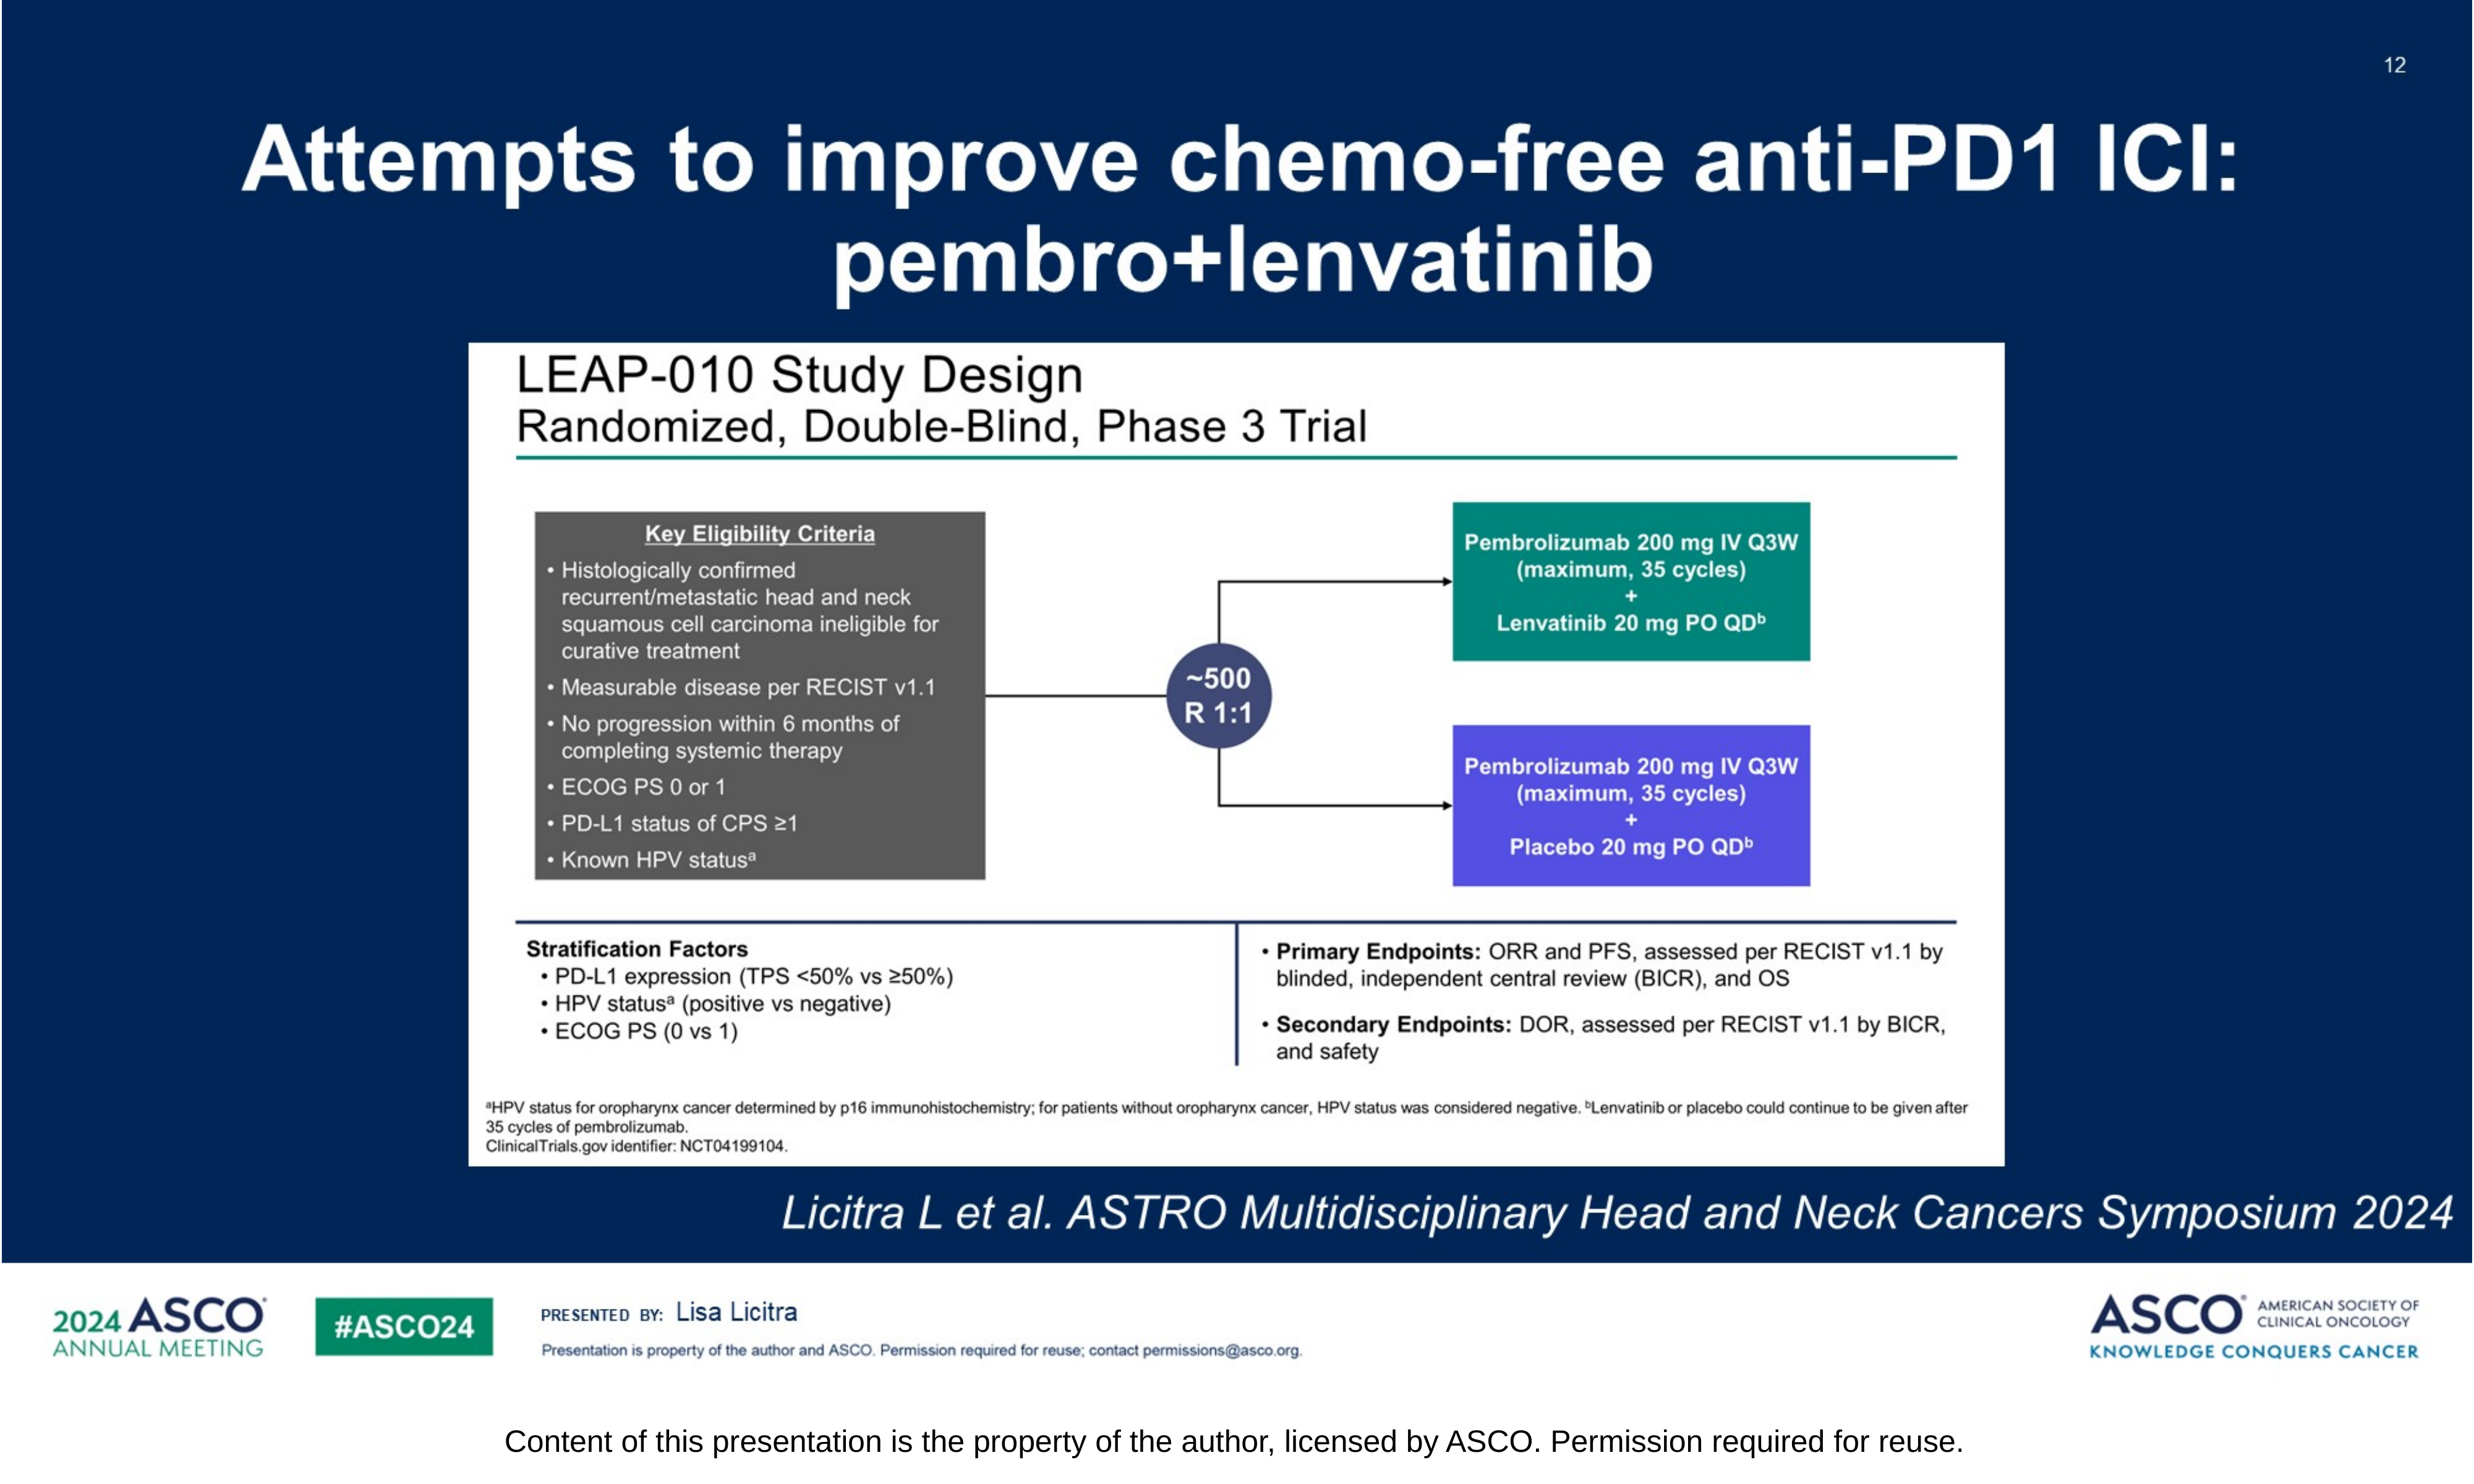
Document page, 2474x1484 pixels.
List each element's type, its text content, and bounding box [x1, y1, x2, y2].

text_box Content of this presentation is the property of the author, licensed by ASCO. Permission required for reuse. [0, 1399, 2474, 1477]
picture [2, 0, 2472, 1389]
